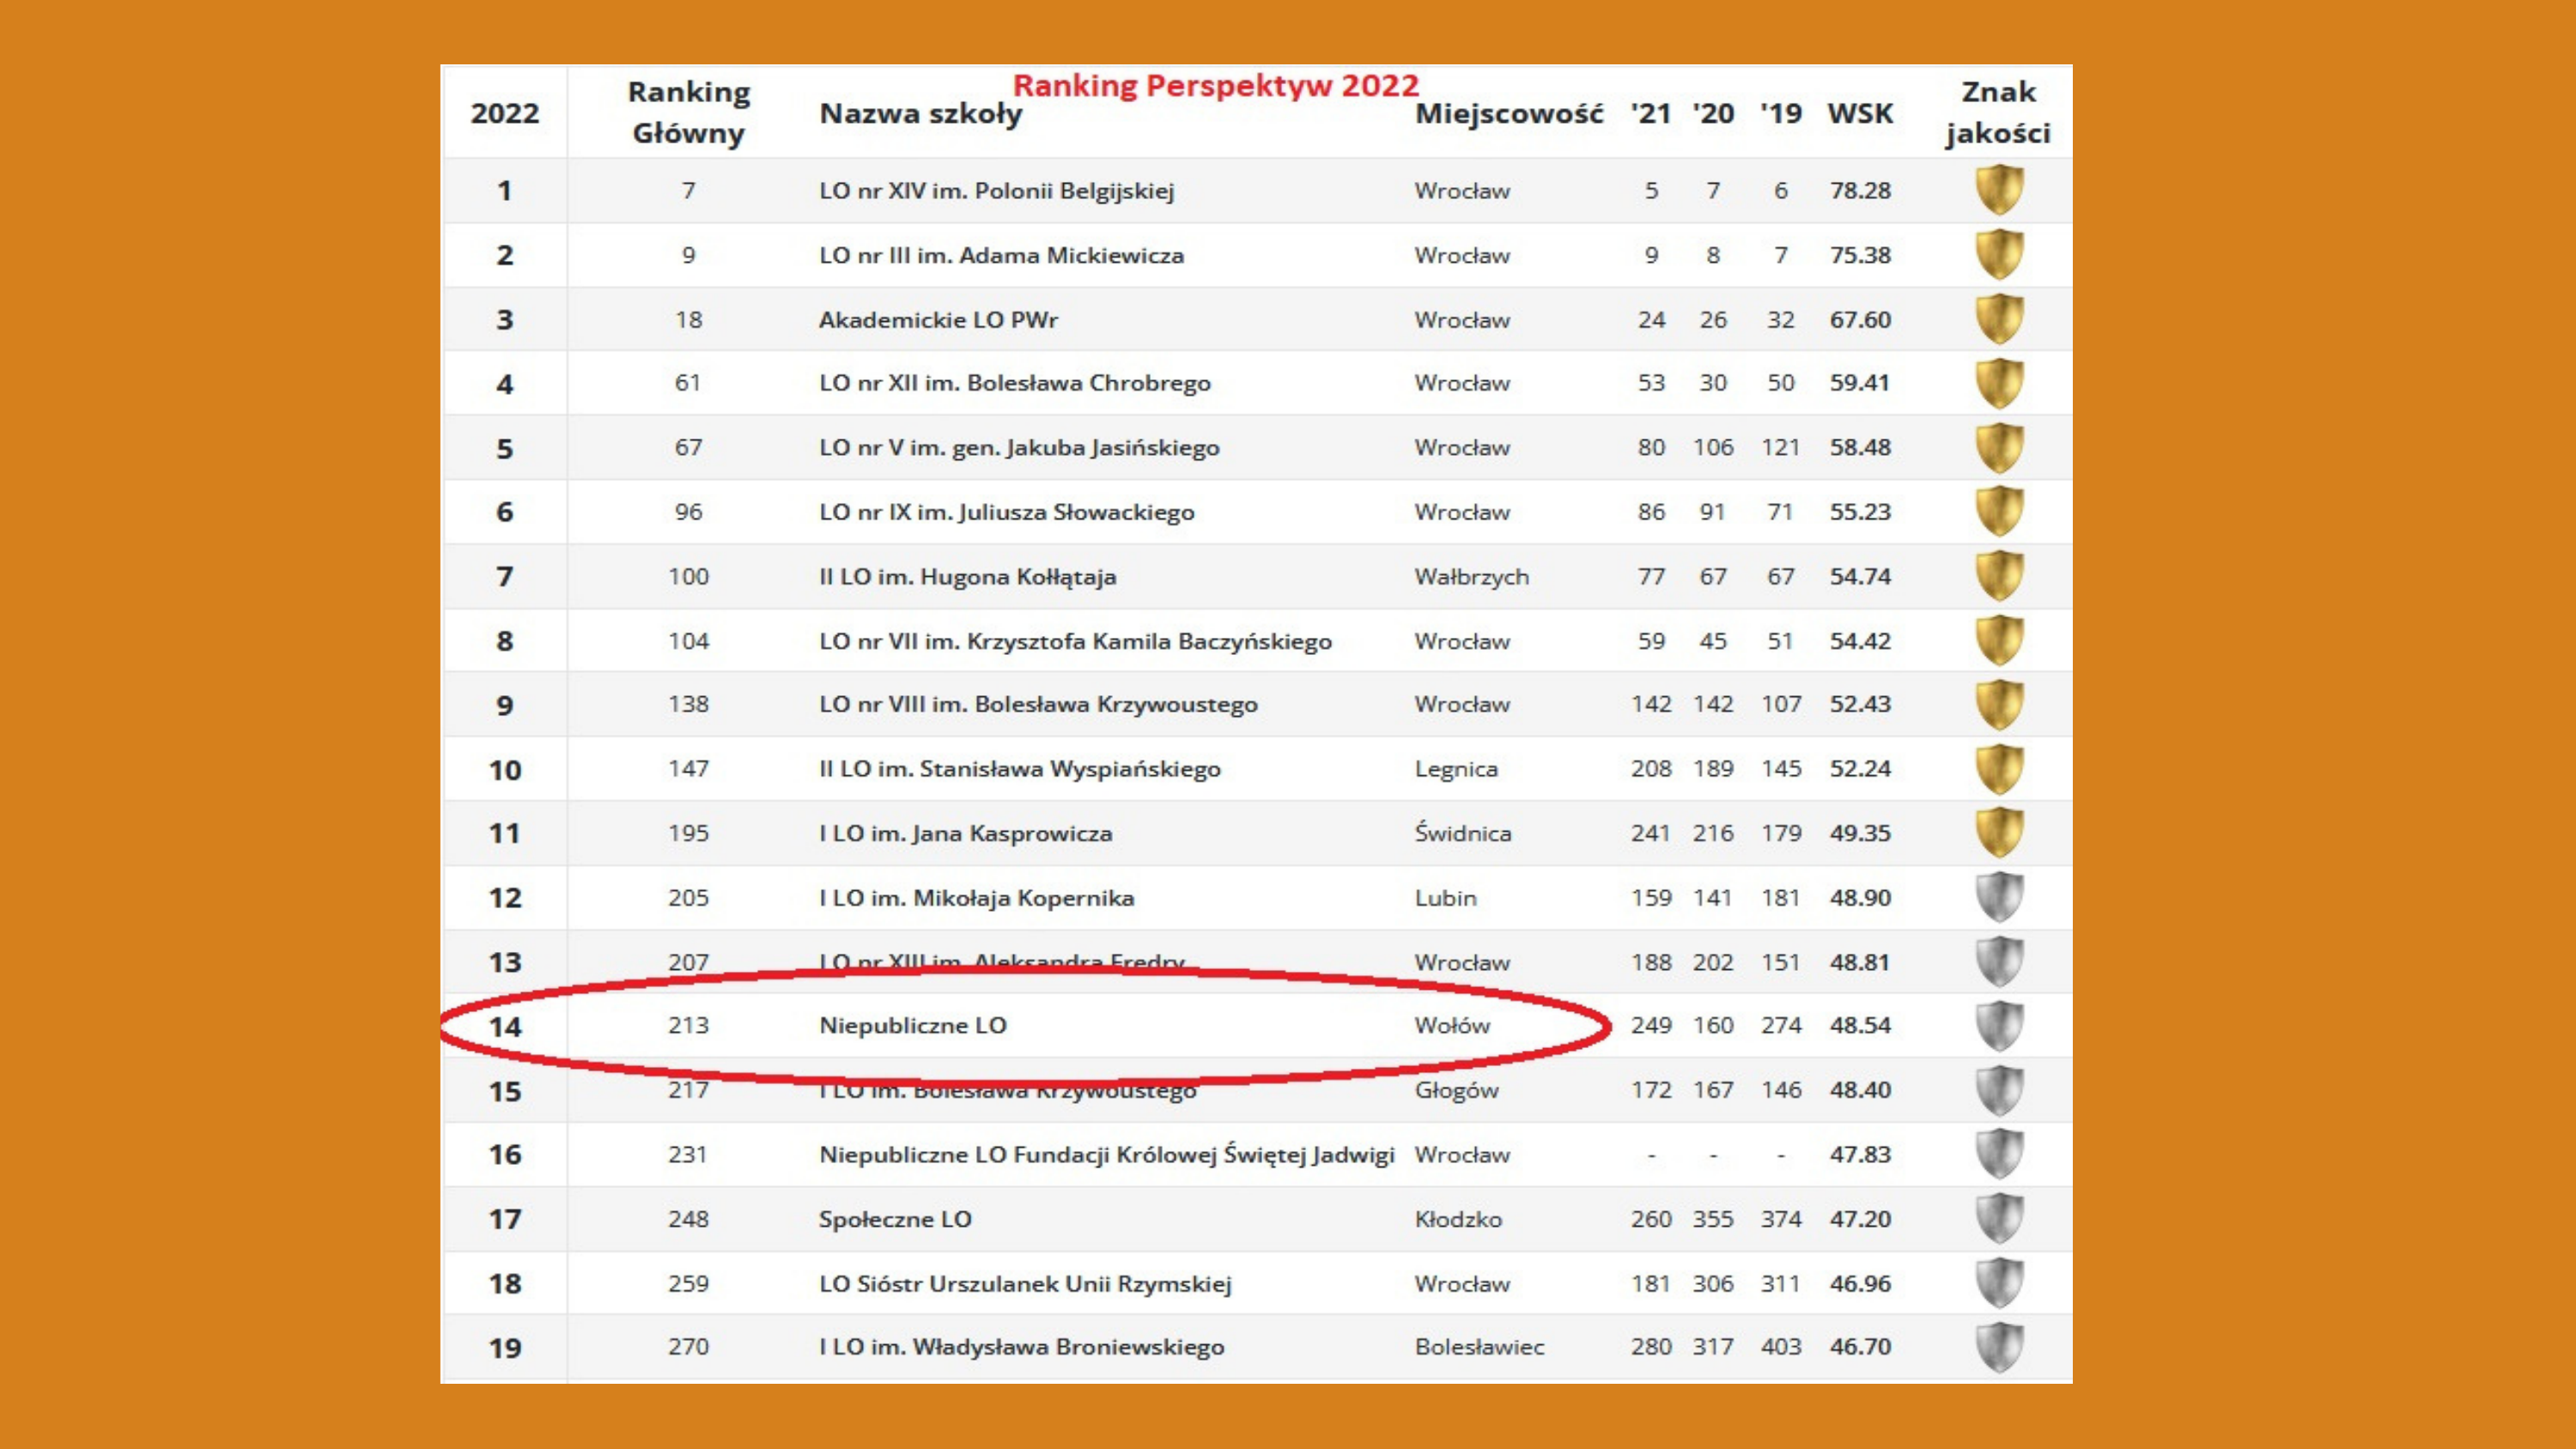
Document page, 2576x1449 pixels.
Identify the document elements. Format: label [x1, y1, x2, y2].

text_box [0, 0, 2576, 1449]
